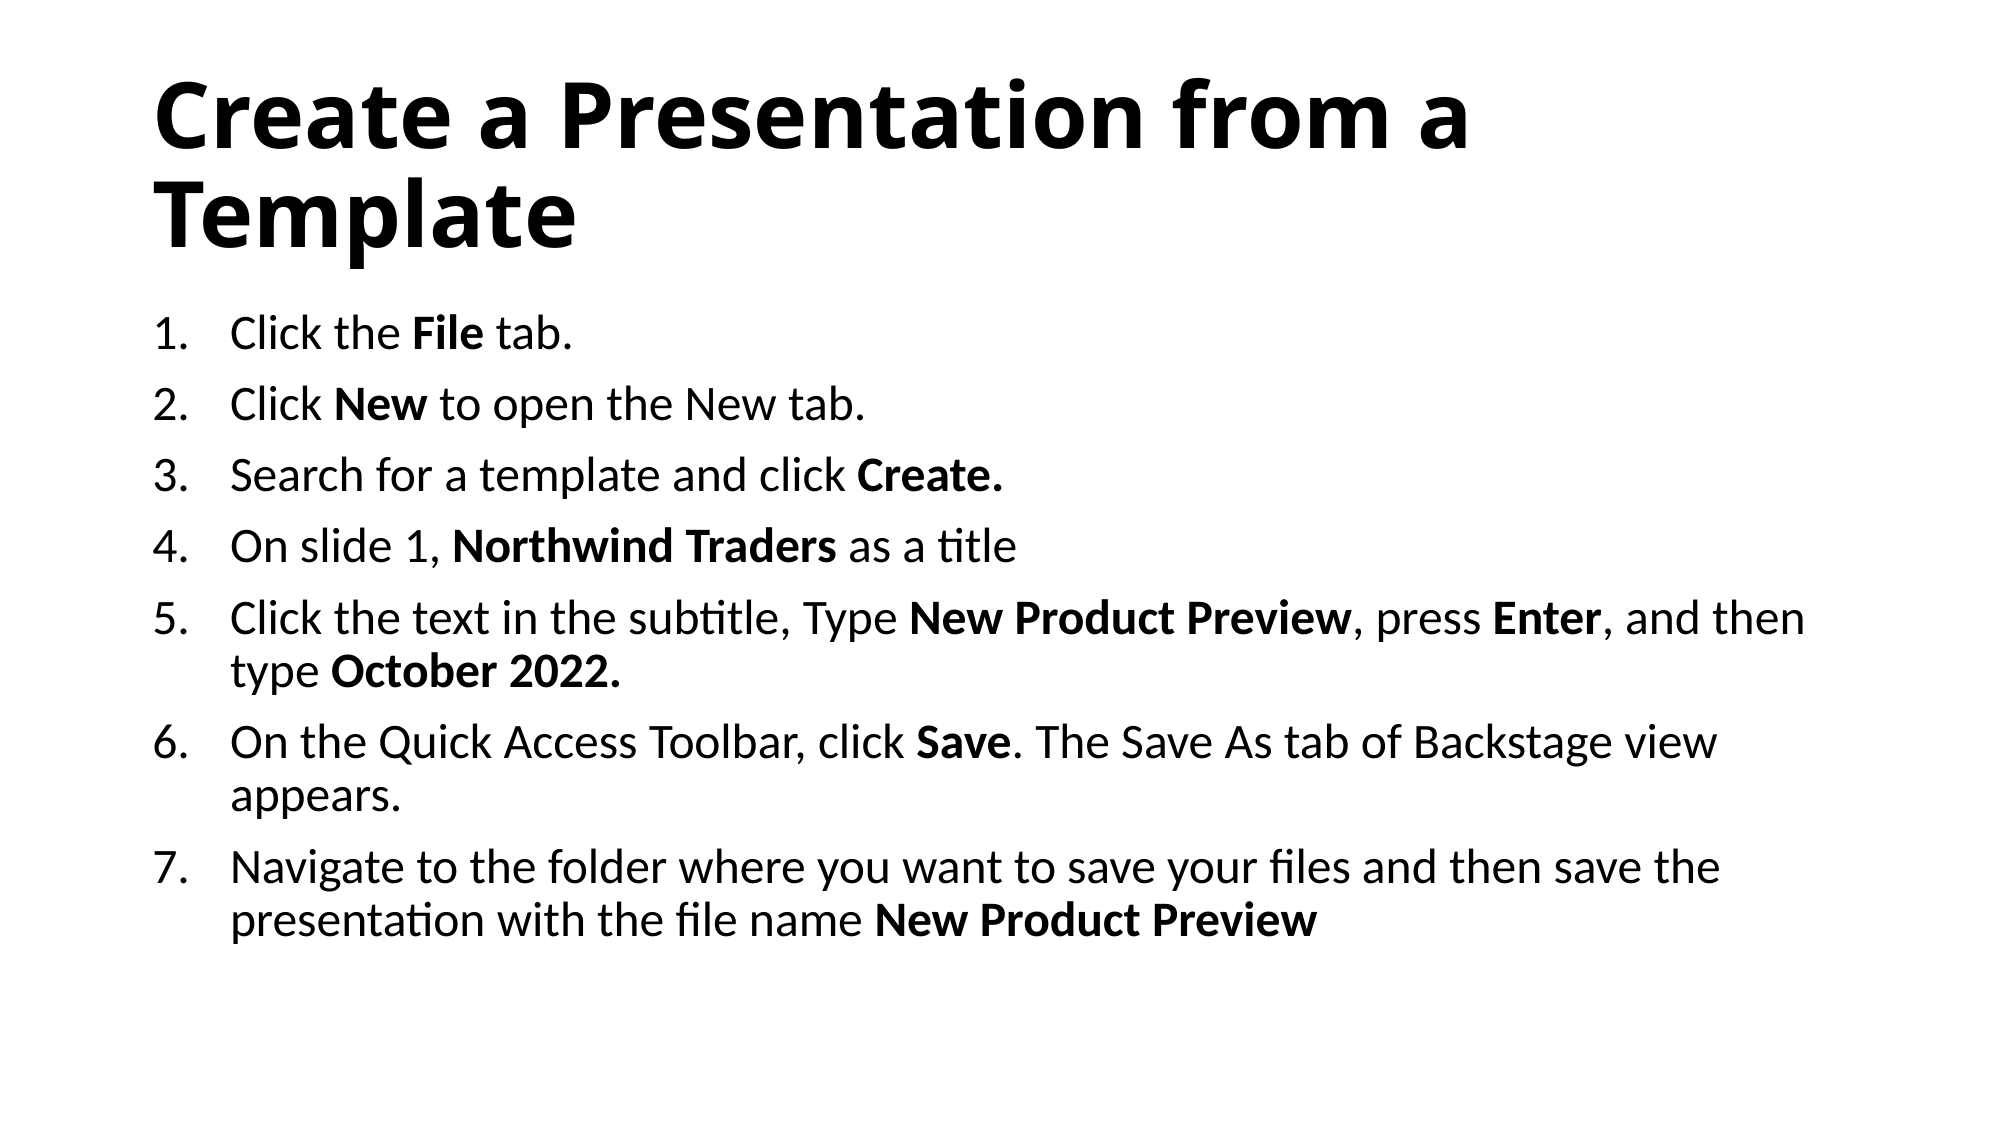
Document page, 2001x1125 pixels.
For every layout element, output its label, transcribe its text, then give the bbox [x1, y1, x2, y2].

title Create a Presentation from a Template [137, 59, 1863, 278]
list Click the File tab. Click New to open the New tab. Search for a template and click Create. On slide 1, Northwind Traders as a title Click the text in the subtitle, Type New Product Preview, press Enter, and then type October 2022. On the Quick Access Toolbar, click Save. The Save As tab of Backstage view appears. Navigate to the folder where you want to save your files and then save the presentation with the file name New Product Preview [137, 299, 1863, 1014]
